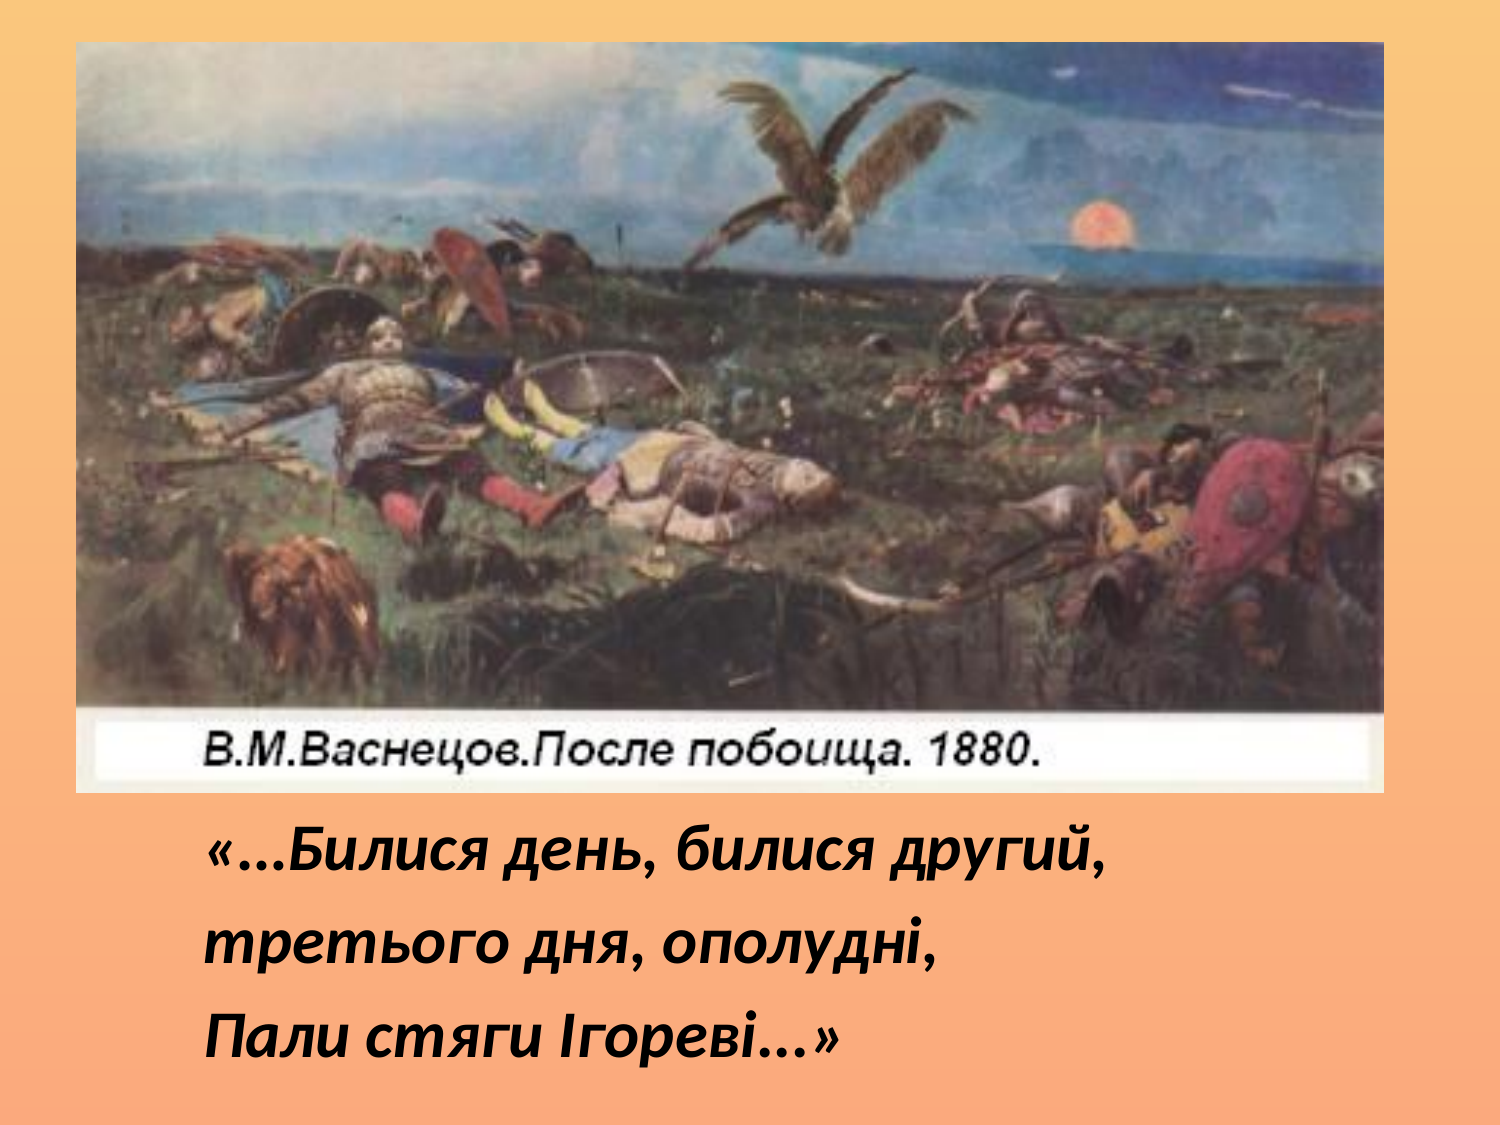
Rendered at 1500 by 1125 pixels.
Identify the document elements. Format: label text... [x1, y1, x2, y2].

picture [76, 42, 1384, 793]
list «…Билися день, билися другий, третього дня, ополудні, Пали стяги Ігореві...» [188, 799, 1384, 1097]
